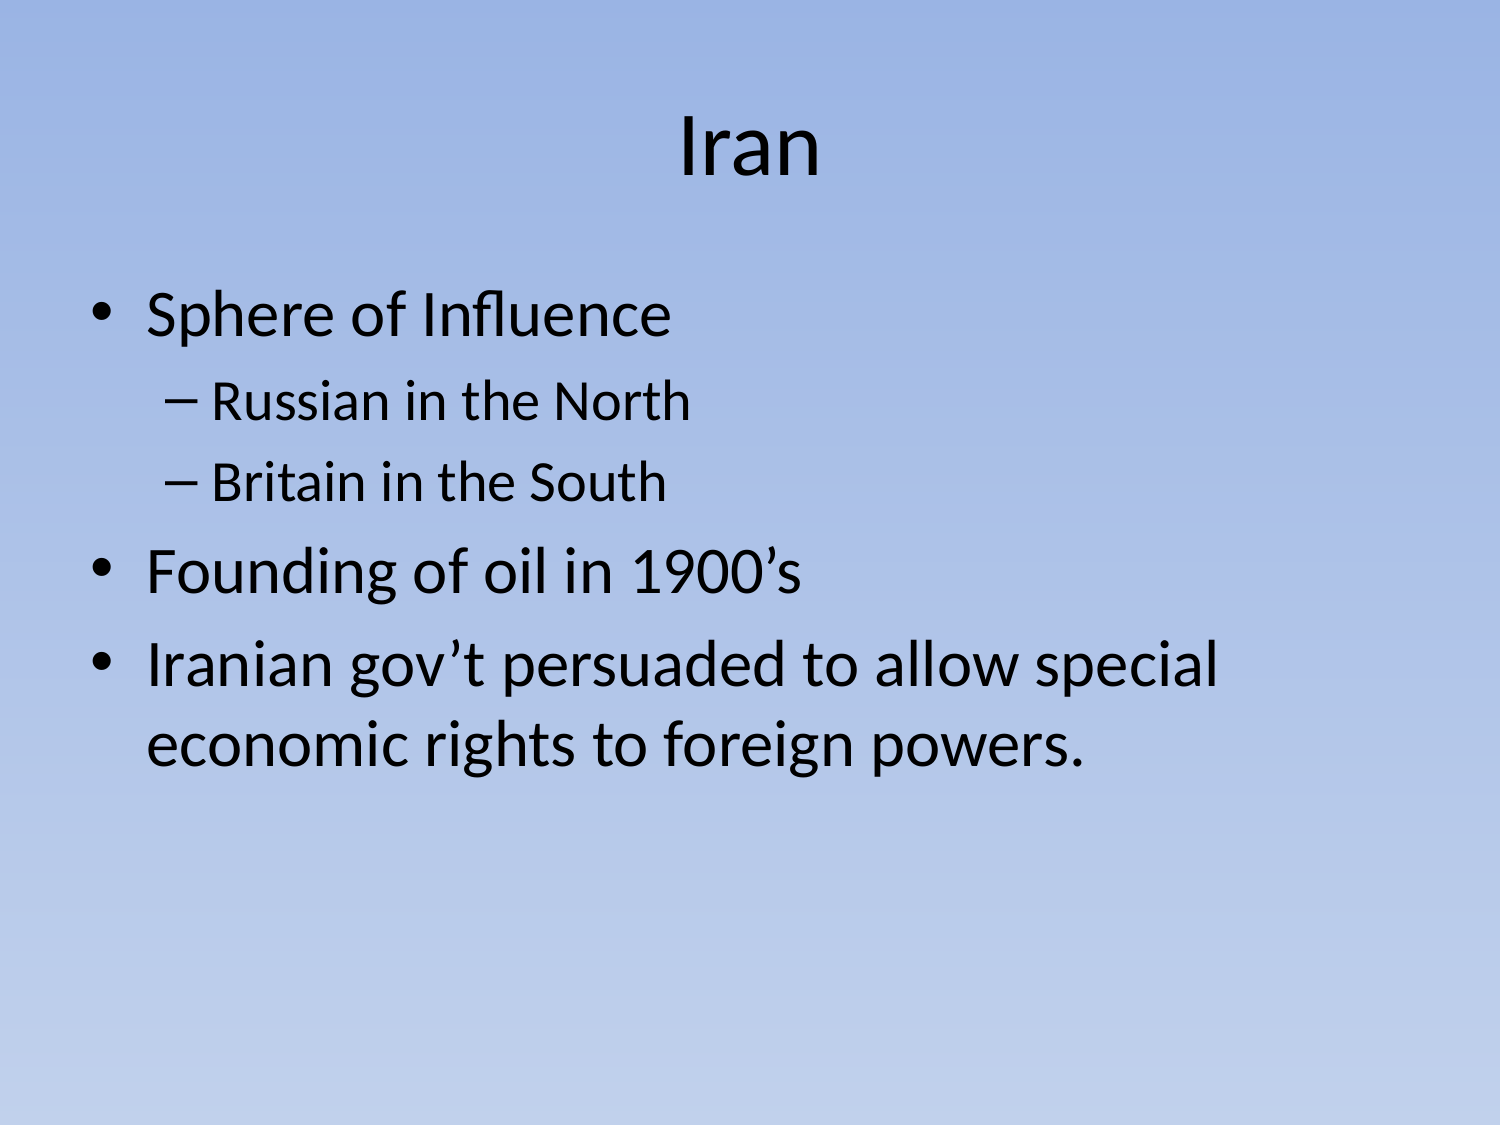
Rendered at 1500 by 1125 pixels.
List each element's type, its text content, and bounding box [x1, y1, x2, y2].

list Sphere of Influence Russian in the North Britain in the South Founding of oil in 1900’s Iranian gov’t persuaded to allow special economic rights to foreign powers. [75, 262, 1425, 1005]
title Iran [75, 45, 1425, 233]
